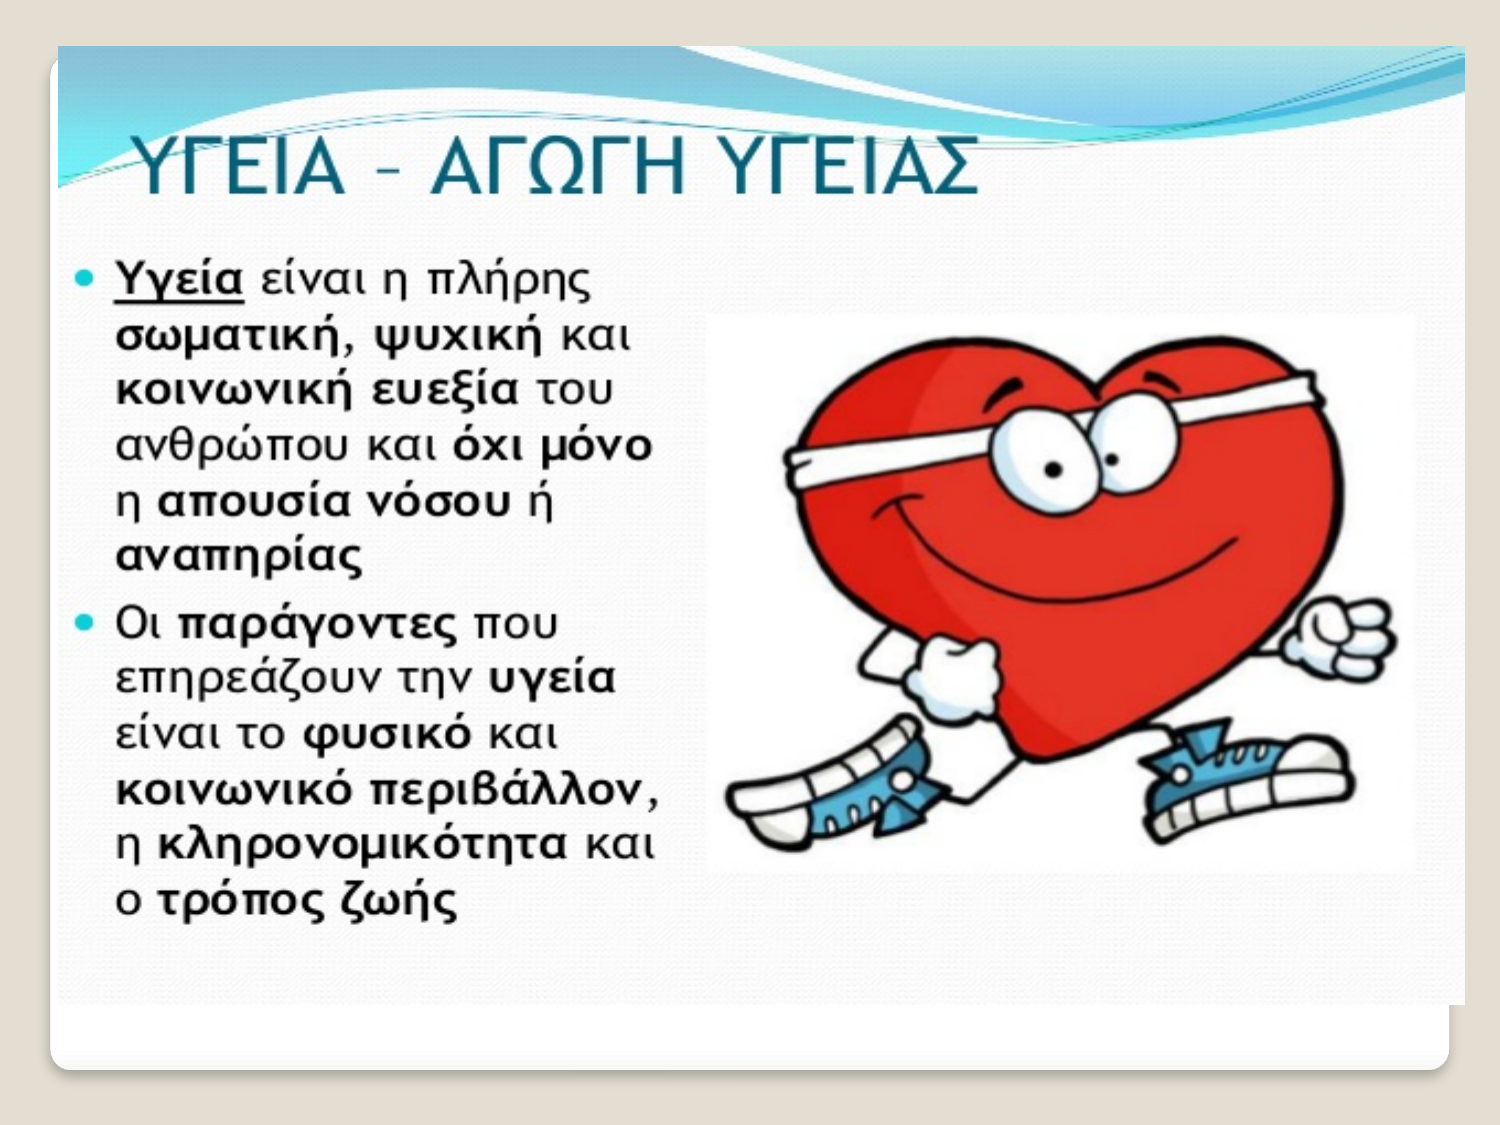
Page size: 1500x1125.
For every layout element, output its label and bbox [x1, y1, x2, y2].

list [58, 46, 1466, 1006]
